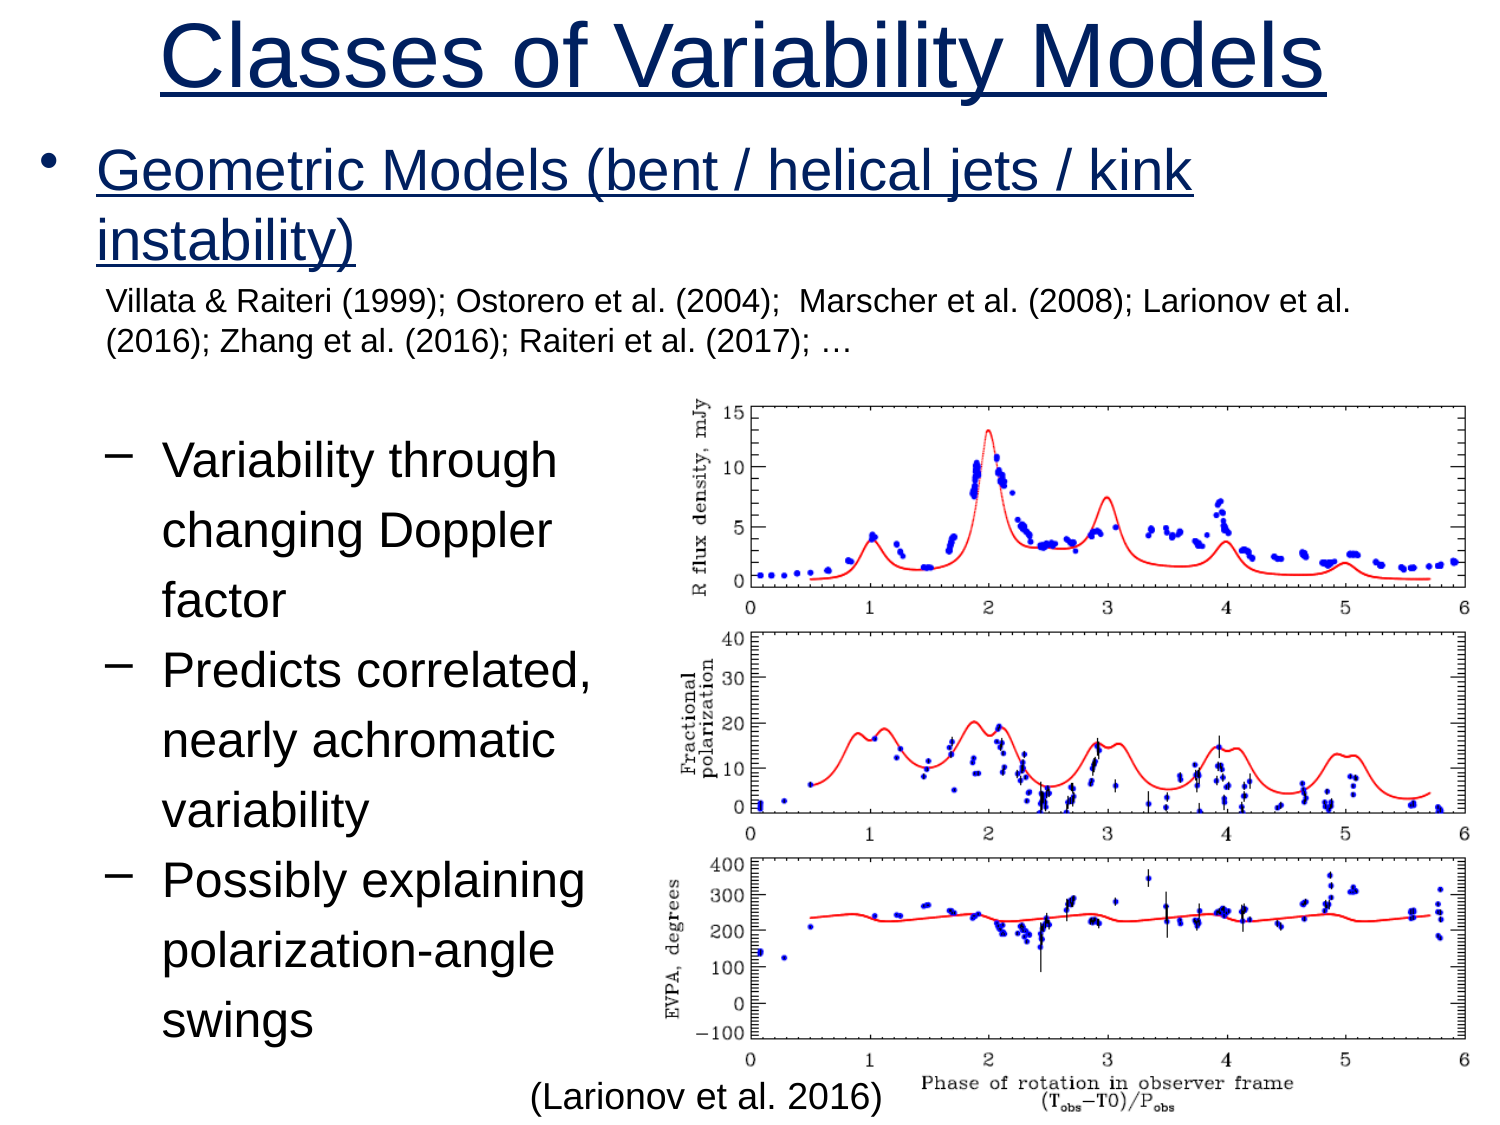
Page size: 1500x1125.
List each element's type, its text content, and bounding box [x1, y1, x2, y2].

text_box (Larionov et al. 2016) [514, 1064, 898, 1125]
title Classes of Variability Models [68, 0, 1419, 124]
list Geometric Models (bent / helical jets / kink instability) Villata & Raiteri (1999); Ostorero et al. (2004); Marscher et al. (2008); Larionov et al. (2016); Zhang et al. (2016); Raiteri et al. (2017); … Variability through changing Doppler factor Predicts correlated, nearly achromatic variability Possibly explaining polarization-angle swings [24, 124, 1463, 1125]
picture [662, 367, 1498, 1113]
